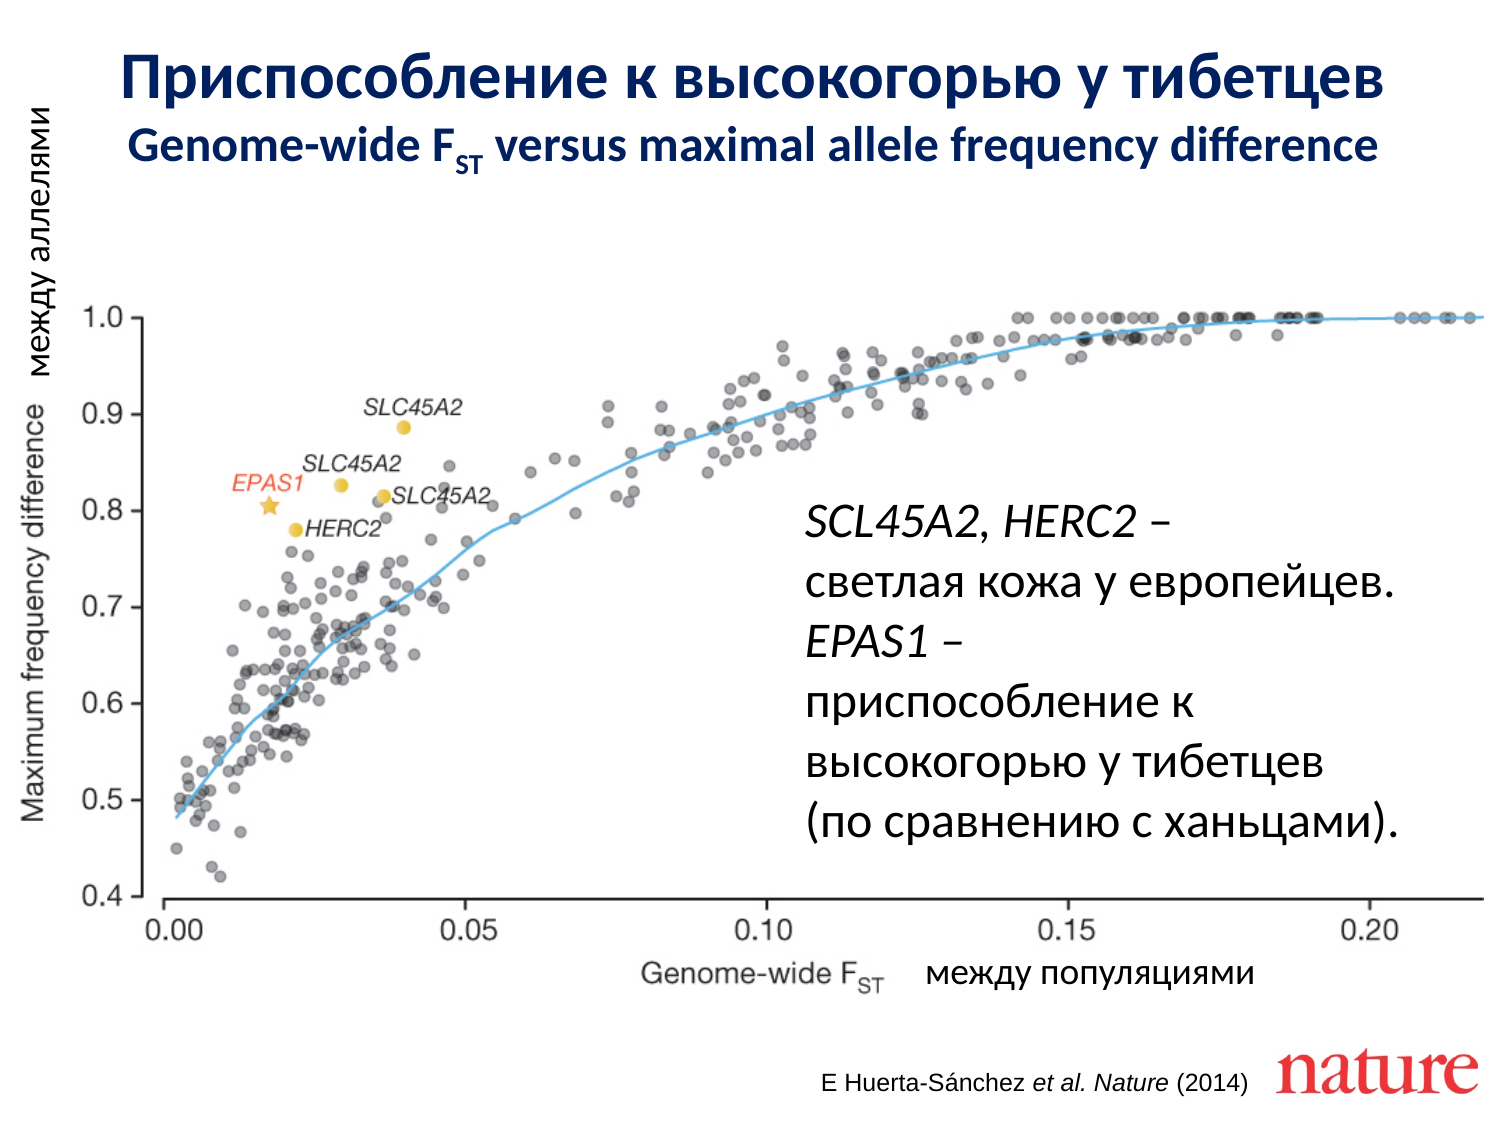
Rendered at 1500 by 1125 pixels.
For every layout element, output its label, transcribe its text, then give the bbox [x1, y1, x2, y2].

text_box Приспособление к высокогорью у тибетцев Genome-wide FST versus maximal allele frequency difference [64, 24, 1443, 188]
text_box E Huerta-Sánchez et al. Nature (2014) [820, 1066, 1257, 1097]
picture [1275, 1048, 1479, 1095]
text_box между аллелями [4, 91, 65, 394]
picture [17, 302, 1484, 1000]
